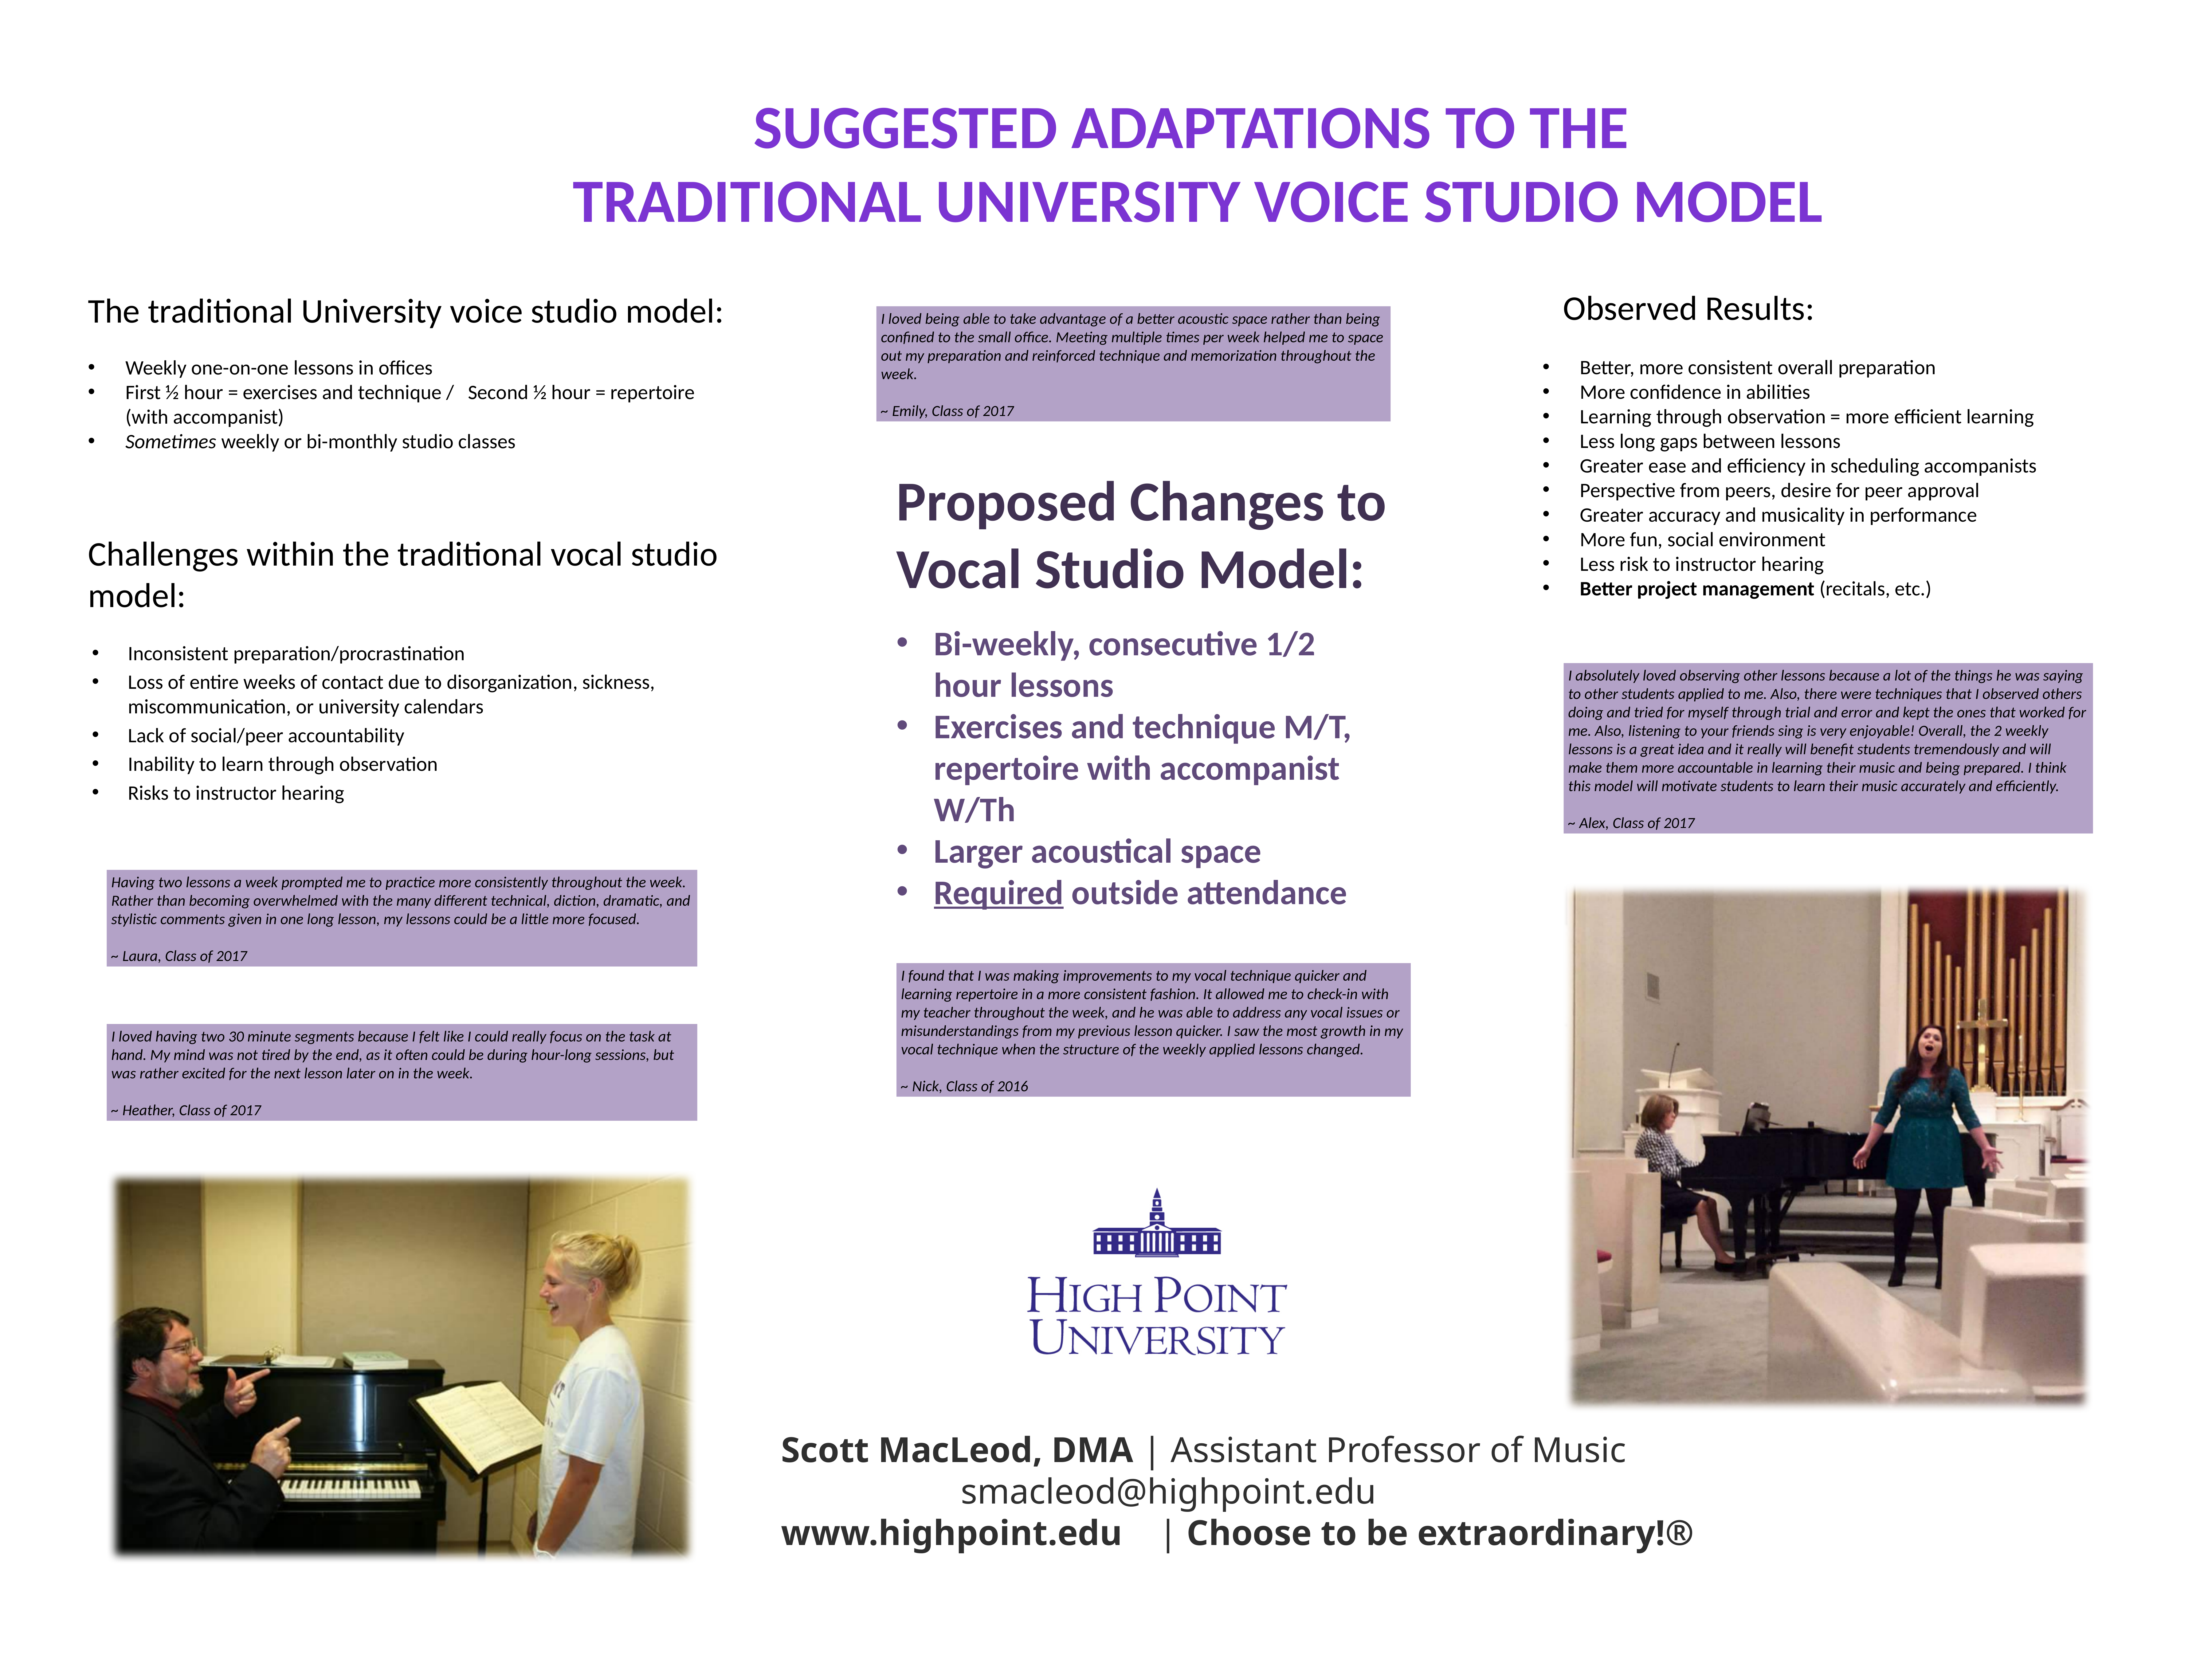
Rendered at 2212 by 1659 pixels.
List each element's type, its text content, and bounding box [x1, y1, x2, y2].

picture [107, 1170, 697, 1564]
list Inconsistent preparation/procrastination Loss of entire weeks of contact due to disorganization, sickness, miscommunication, or university calendars Lack of social/peer accountability Inability to learn through observation Risks to instructor hearing [68, 630, 815, 852]
text_box Suggested Adaptations to the Traditional University Voice Studio Model [184, 76, 2212, 304]
text_box I absolutely loved observing other lessons because a lot of the things he was saying to other students applied to me. Also, there were techniques that I observed others doing and tried for myself through trial and error and kept the ones that worked for me. Also, listening to your friends sing is very enjoyable! Overall, the 2 weekly lessons is a great idea and it really will benefit students tremendously and will make them more accountable in learning their music and being prepared. I think this model will motivate students to learn their music accurately and efficiently. ~ Alex, Class of 2017 [1563, 663, 2093, 833]
picture [1017, 1178, 1297, 1365]
text_box I loved being able to take advantage of a better acoustic space rather than being confined to the small office. Meeting multiple times per week helped me to space out my preparation and reinforced technique and memorization throughout the week. ~ Emily, Class of 2017 [876, 306, 1391, 422]
text_box Better, more consistent overall preparation More confidence in abilities Learning through observation = more efficient learning Less long gaps between lessons Greater ease and efficiency in scheduling accompanists Perspective from peers, desire for peer approval Greater accuracy and musicality in performance More fun, social environment Less risk to instructor hearing Better project management (recitals, etc.) [1522, 344, 2212, 670]
text_box Bi-weekly, consecutive 1/2 hour lessons Exercises and technique M/T, repertoire with accompanist W/Th Larger acoustical space Required outside attendance [876, 611, 1411, 981]
text_box Observed Results: [1543, 304, 2212, 337]
title Challenges within the traditional vocal studio model: [68, 482, 815, 630]
text_box The traditional University voice studio model: Weekly one-on-one lessons in offices First ½ hour = exercises and technique / Second ½ hour = repertoire (with accompanist) Sometimes weekly or bi-monthly studio classes [68, 278, 761, 523]
text_box Having two lessons a week prompted me to practice more consistently throughout the week. Rather than becoming overwhelmed with the many different technical, diction, dramatic, and stylistic comments given in one long lesson, my lessons could be a little more focused. ~ Laura, Class of 2017 [107, 870, 697, 967]
text_box I loved having two 30 minute segments because I felt like I could really focus on the task at hand. My mind was not tired by the end, as it often could be during hour-long sessions, but was rather excited for the next lesson later on in the week. ~ Heather, Class of 2017 [107, 1024, 697, 1121]
text_box I found that I was making improvements to my vocal technique quicker and learning repertoire in a more consistent fashion. It allowed me to check-in with my teacher throughout the week, and he was able to address any vocal issues or misunderstandings from my previous lesson quicker. I saw the most growth in my vocal technique when the structure of the weekly applied lessons changed. ~ Nick, Class of 2016 [896, 963, 1411, 1097]
picture [1563, 883, 2093, 1413]
text_box Scott MacLeod, DMA | Assistant Professor of Music smacleod@highpoint.edu www.highpoint.edu | Choose to be extraordinary!® [761, 1364, 2212, 1562]
text_box Proposed Changes to Vocal Studio Model: [876, 454, 1440, 610]
